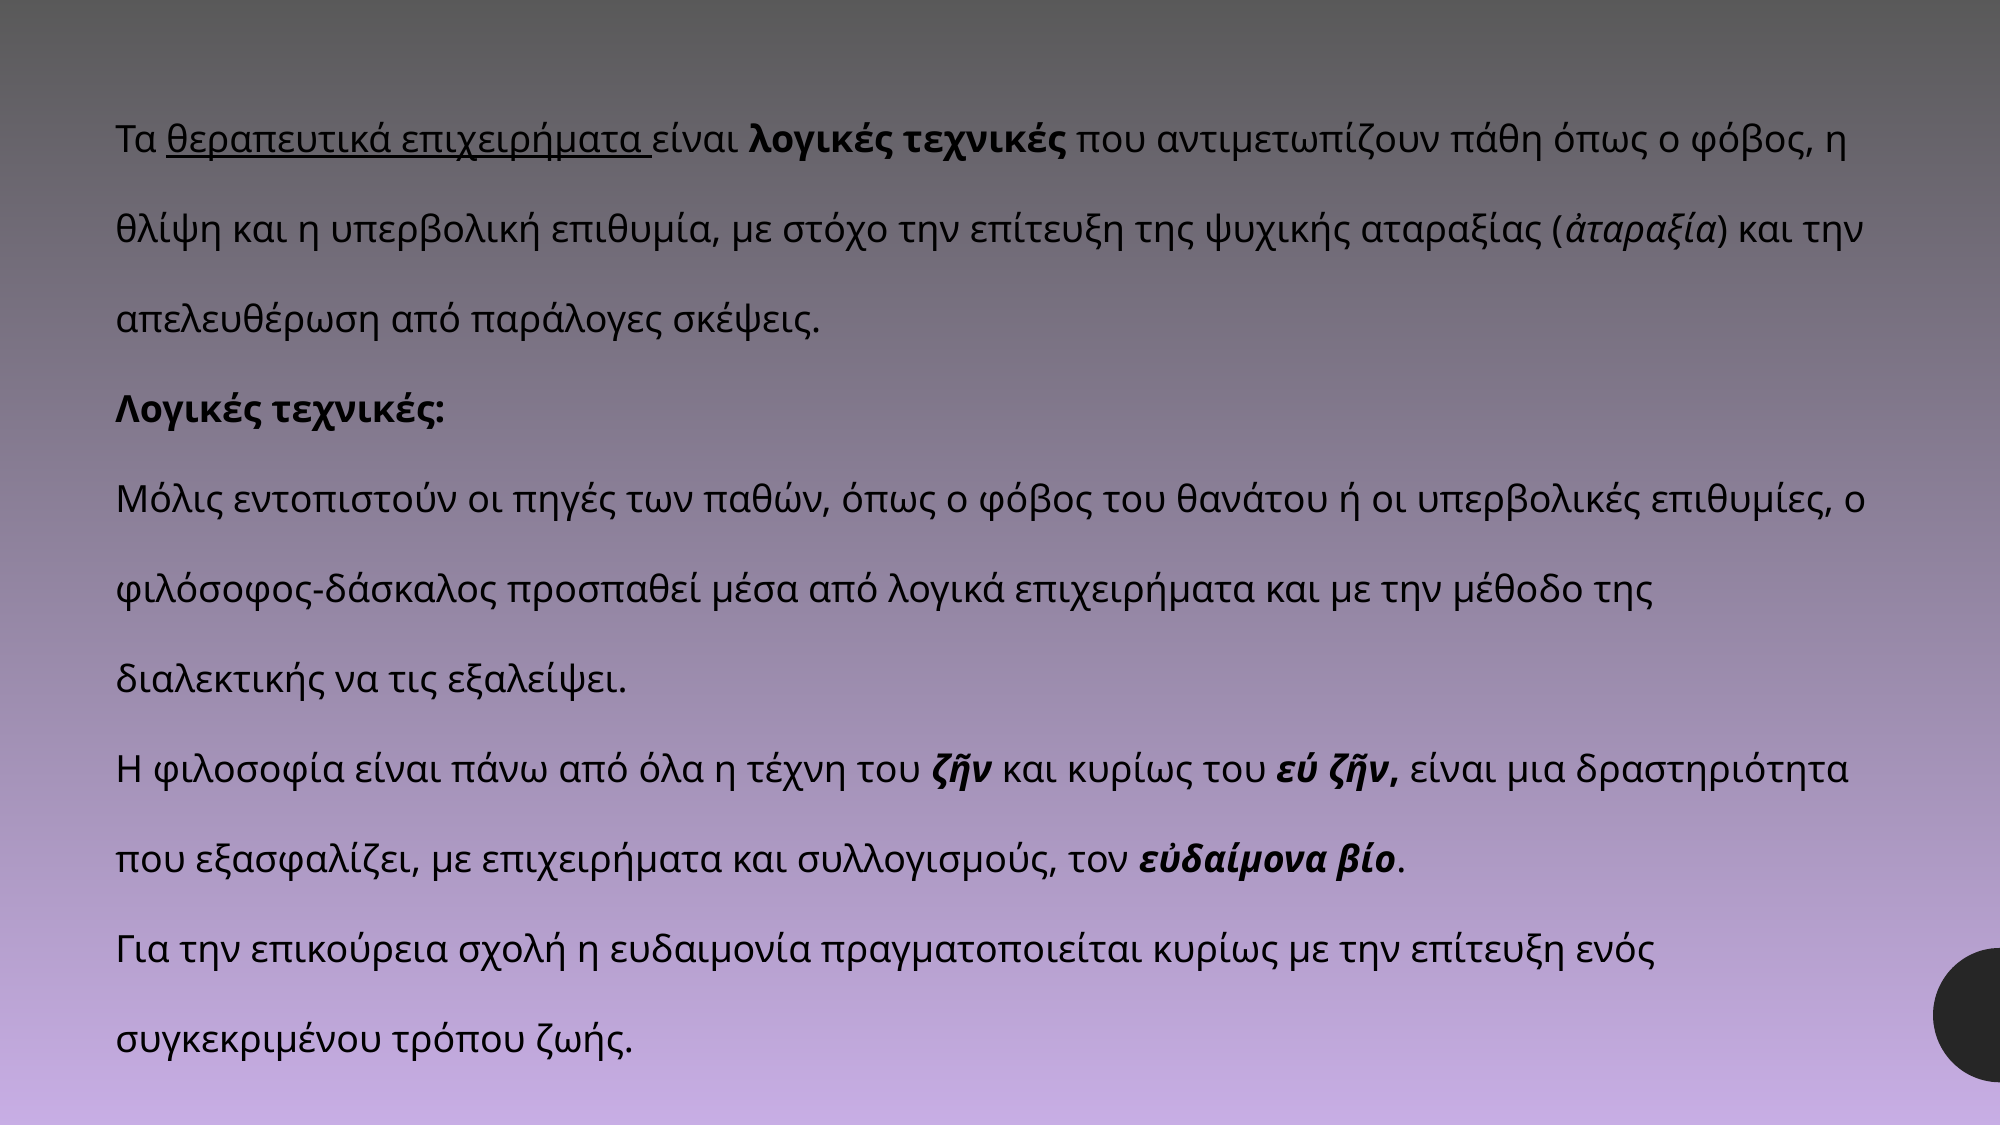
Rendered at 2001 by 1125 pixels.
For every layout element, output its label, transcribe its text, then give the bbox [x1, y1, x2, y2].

text_box Τα θεραπευτικά επιχειρήματα είναι λογικές τεχνικές που αντιμετωπίζουν πάθη όπως ο φόβος, η θλίψη και η υπερβολική επιθυμία, με στόχο την επίτευξη της ψυχικής αταραξίας (ἀταραξία) και την απελευθέρωση από παράλογες σκέψεις. Λογικές τεχνικές: Μόλις εντοπιστούν οι πηγές των παθών, όπως ο φόβος του θανάτου ή οι υπερβολικές επιθυμίες, ο φιλόσοφος-δάσκαλος προσπαθεί μέσα από λογικά επιχειρήματα και με την μέθοδο της διαλεκτικής να τις εξαλείψει. Η φιλοσοφία είναι πάνω από όλα η τέχνη του ζῆν και κυρίως του εύ ζῆν, είναι μια δραστηριότητα που εξασφαλίζει, με επιχειρήματα και συλλογισμούς, τον εὐδαίμονα βίο. Για την επικούρεια σχολή η ευδαιμονία πραγματοποιείται κυρίως με την επίτευξη ενός συγκεκριμένου τρόπου ζωής. [100, 62, 1884, 1068]
